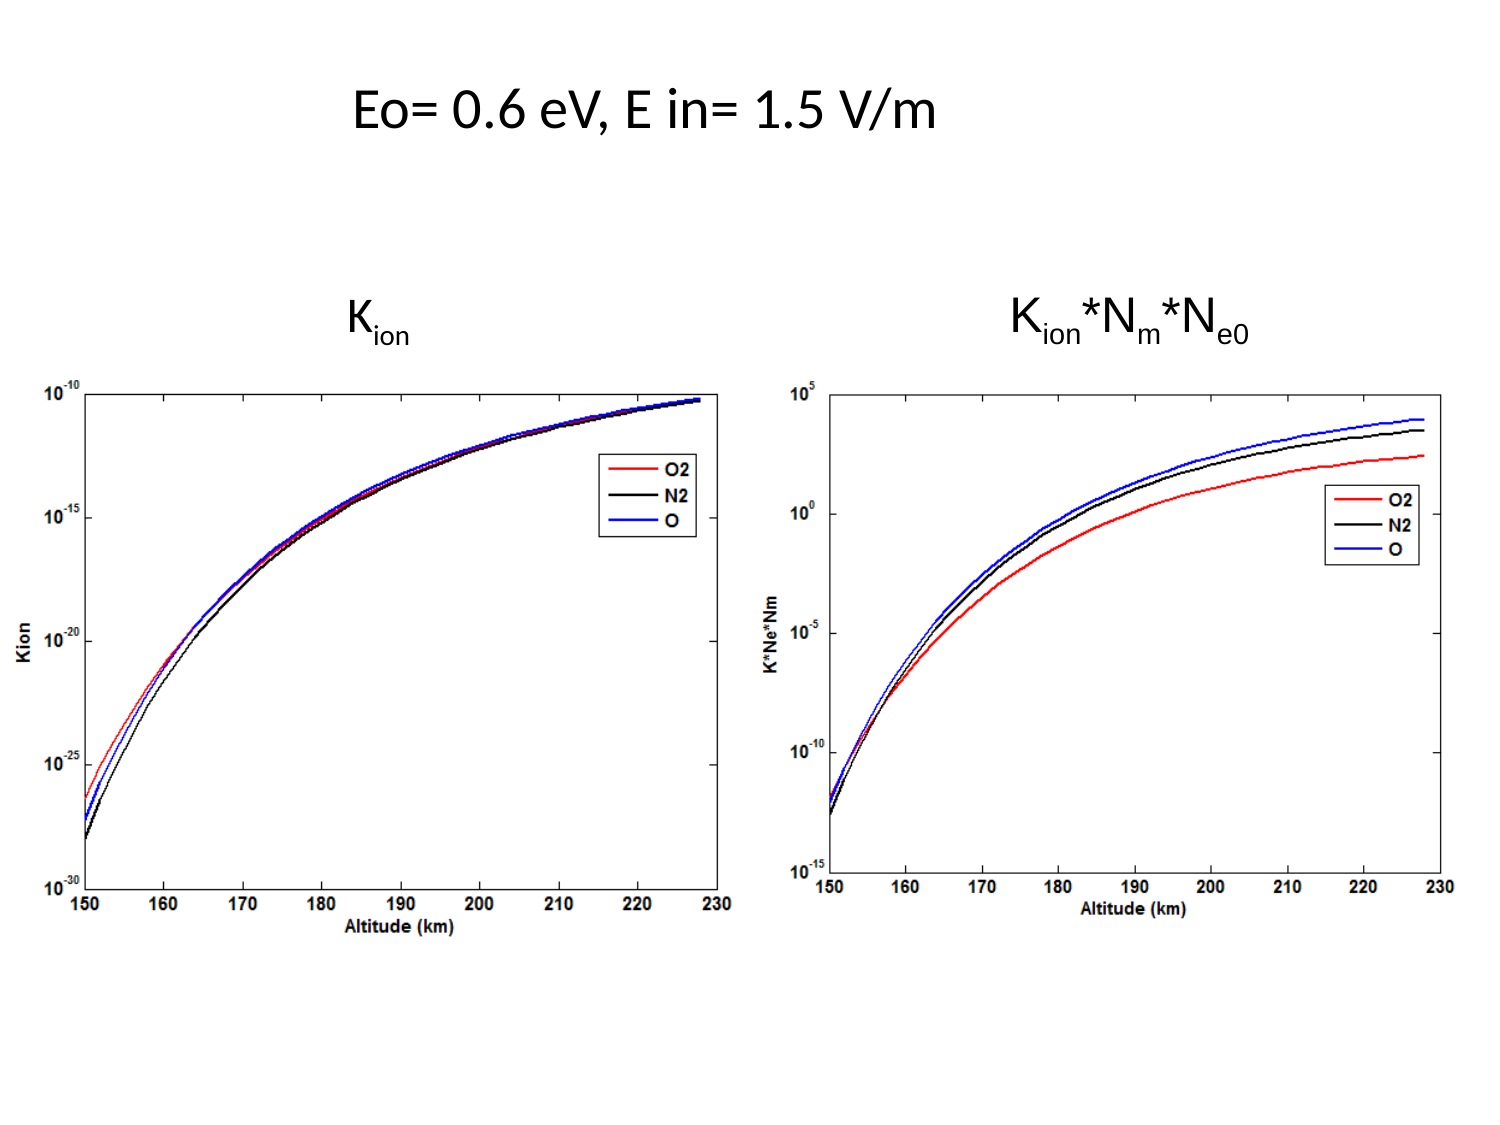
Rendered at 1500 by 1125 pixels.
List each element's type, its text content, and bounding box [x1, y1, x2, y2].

text_box Kion*Nm*Ne0 [994, 274, 1265, 358]
picture [0, 374, 738, 939]
text_box Kion [332, 275, 426, 359]
picture [749, 374, 1476, 922]
text_box Eo= 0.6 eV, E in= 1.5 V/m [112, 62, 1363, 148]
